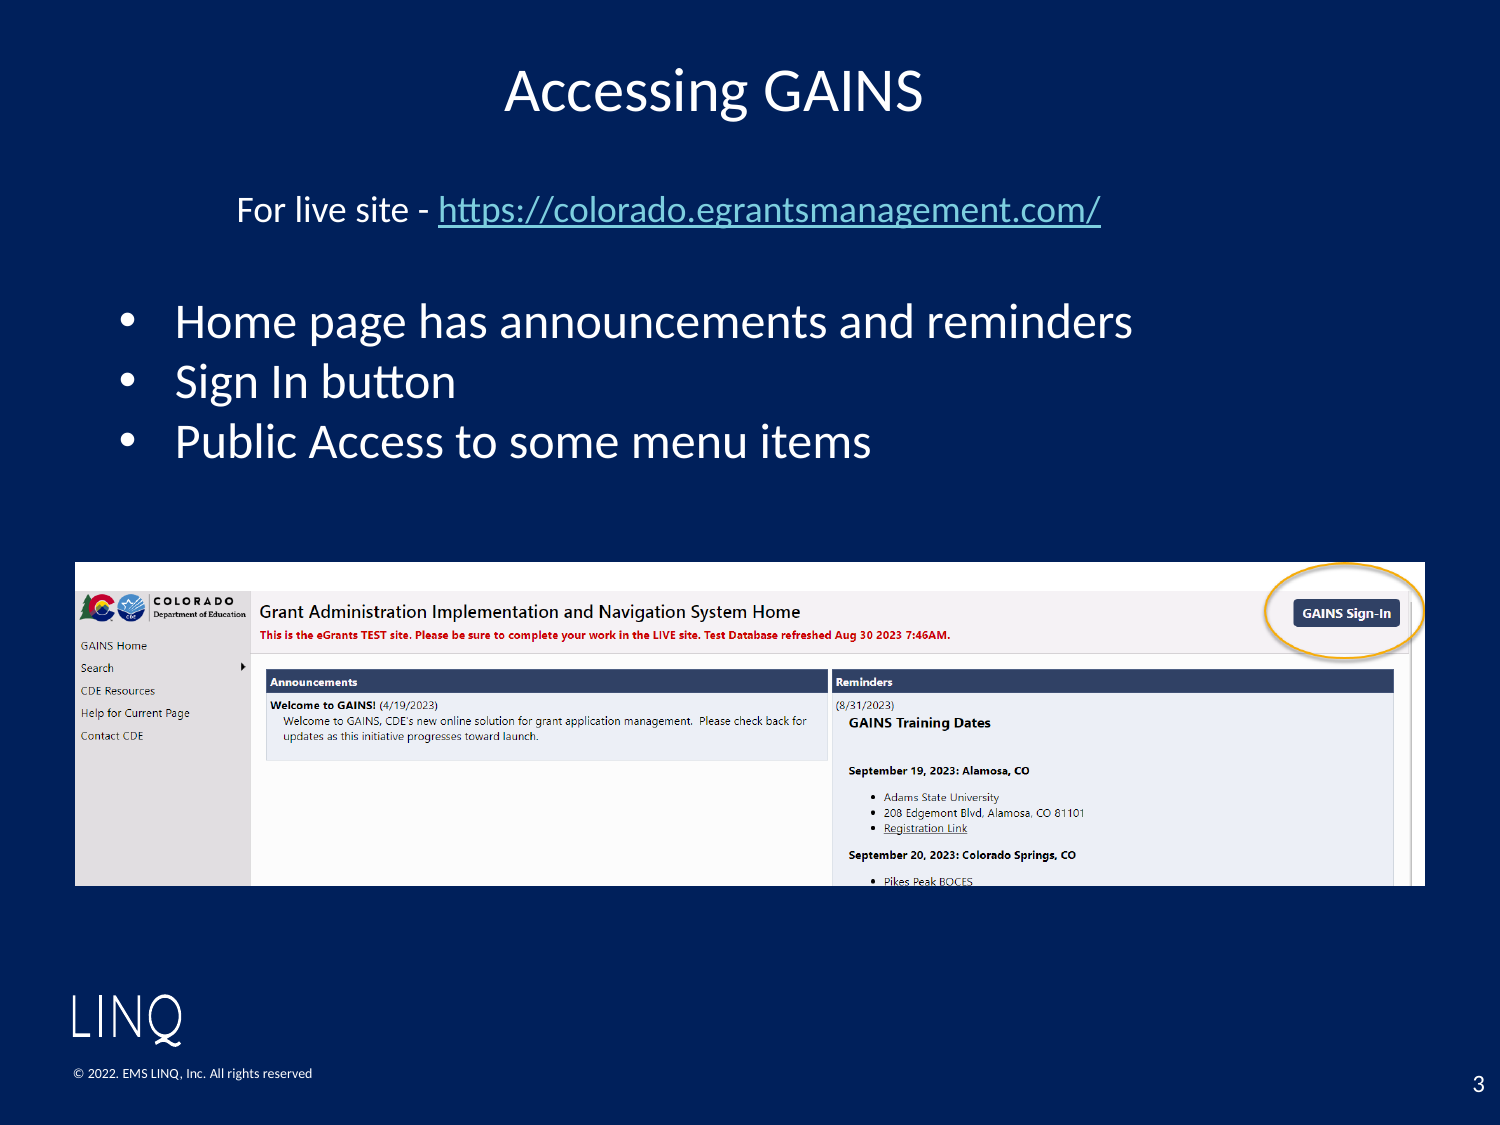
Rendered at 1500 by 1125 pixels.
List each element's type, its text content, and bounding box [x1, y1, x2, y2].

title Accessing GAINS [215, 41, 1229, 182]
text_box Home page has announcements and reminders Sign In button Public Access to some menu items [103, 281, 1385, 562]
text_box For live site - https://colorado.egrantsmanagement.com/ [221, 177, 1285, 283]
picture [74, 562, 1425, 886]
slide_number 3 [1162, 1052, 1500, 1113]
